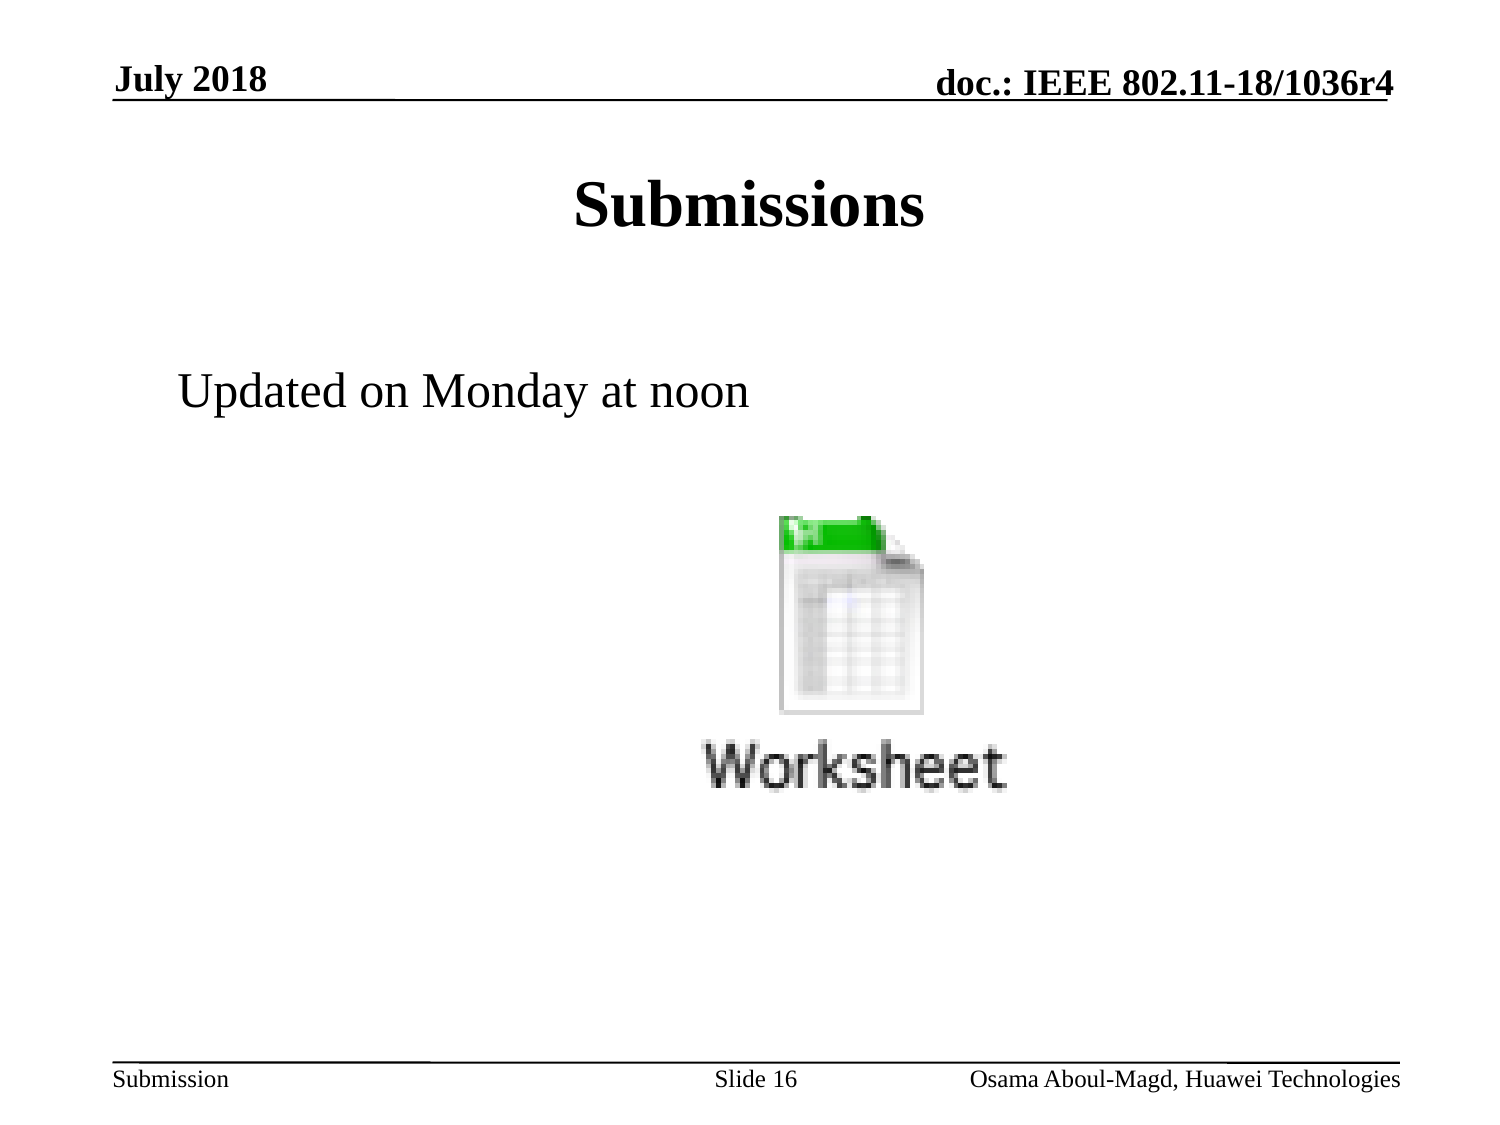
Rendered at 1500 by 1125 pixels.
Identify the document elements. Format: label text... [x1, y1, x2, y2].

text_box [697, 516, 1013, 794]
text_box Updated on Monday at noon [162, 349, 825, 425]
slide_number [114, 54, 423, 100]
footer Osama Aboul-Magd, Huawei Technologies [878, 1061, 1402, 1093]
title Submissions [112, 112, 1388, 288]
slide_number Slide 16 [712, 1061, 800, 1123]
